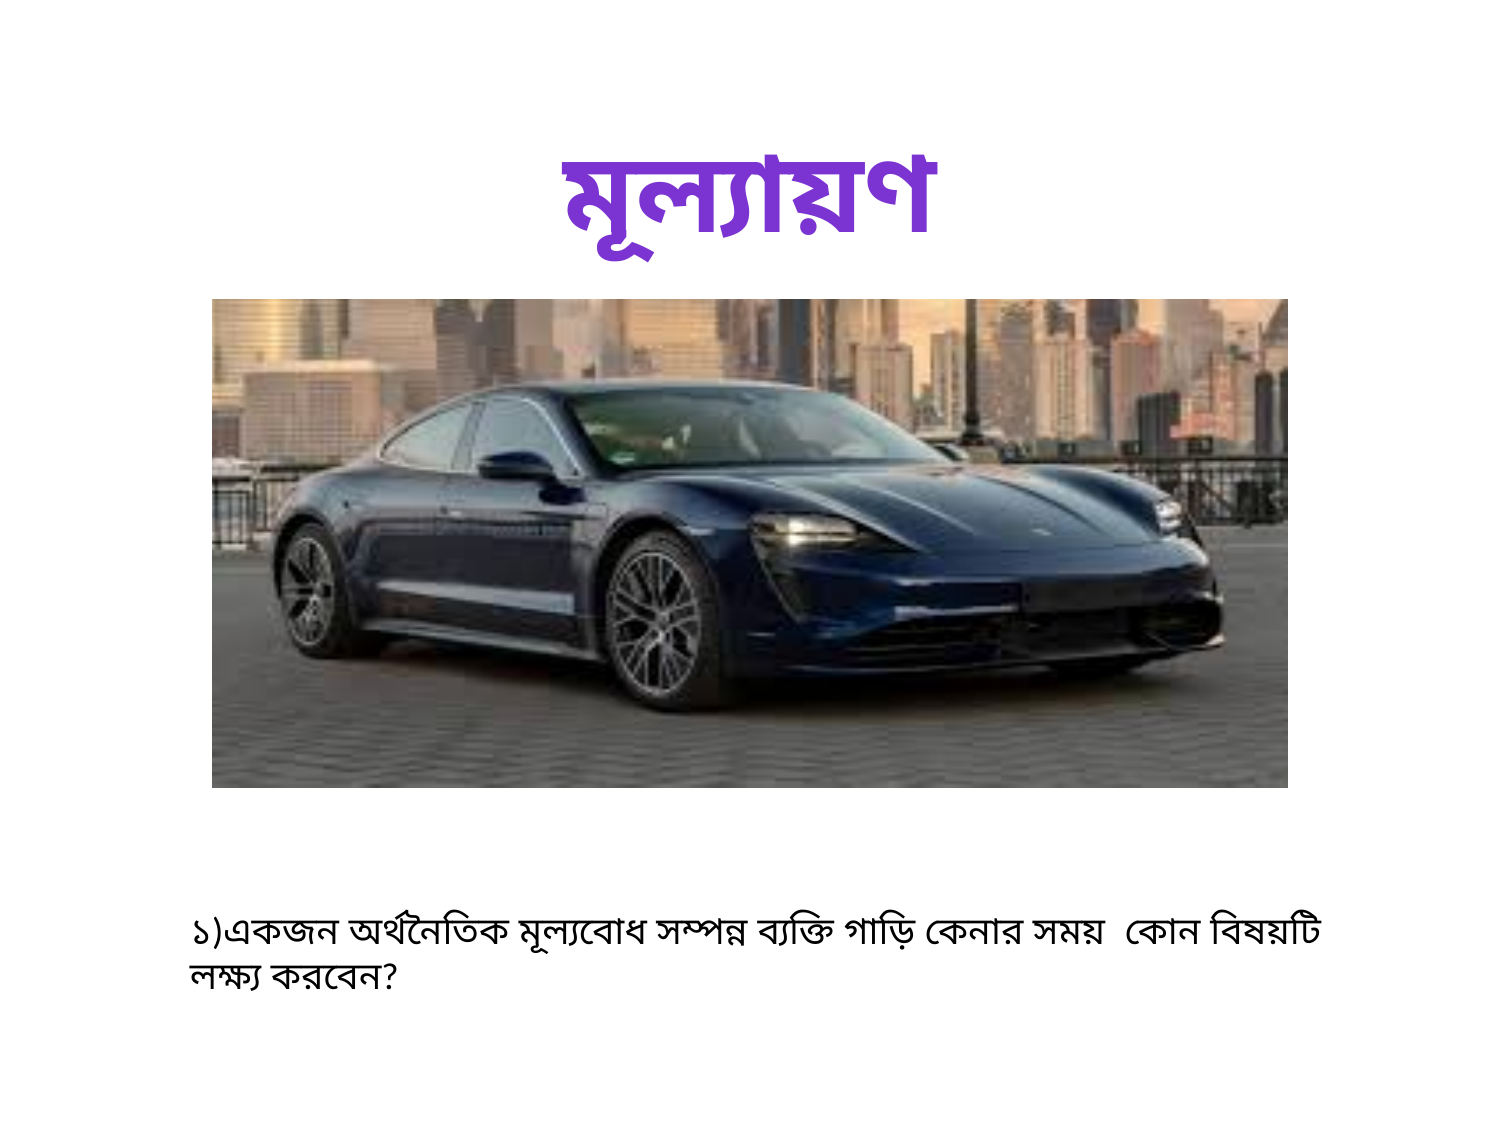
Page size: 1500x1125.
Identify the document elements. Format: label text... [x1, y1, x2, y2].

text_box ১)একজন অর্থনৈতিক মূল্যবোধ সম্পন্ন ব্যক্তি গাড়ি কেনার সময় কোন বিষয়টি লক্ষ্য করবেন? [174, 899, 1350, 1005]
picture [212, 299, 1288, 788]
text_box মূল্যায়ণ [548, 112, 952, 263]
